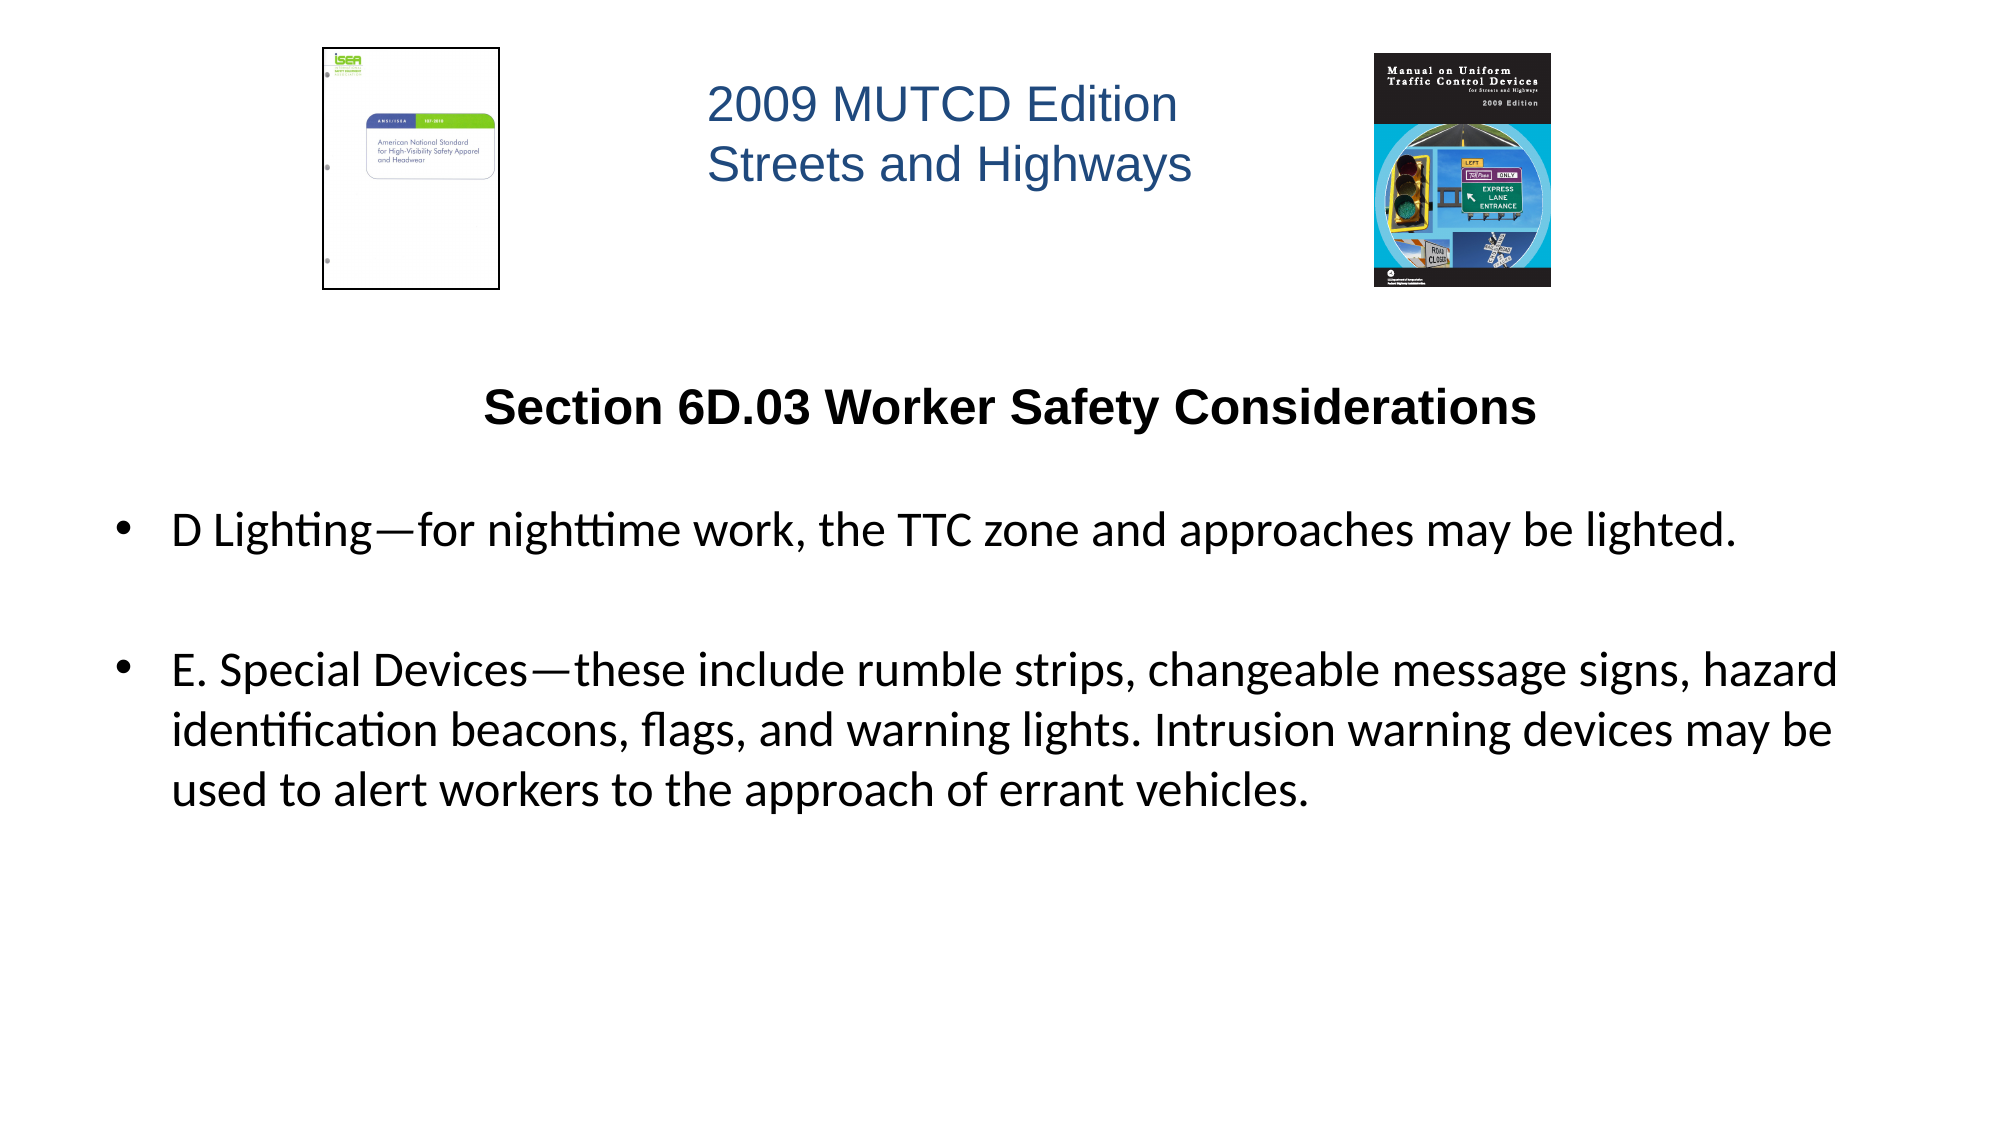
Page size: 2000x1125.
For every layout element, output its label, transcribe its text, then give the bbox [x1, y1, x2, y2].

picture [323, 48, 499, 289]
picture [1374, 53, 1551, 288]
text_box 2009 MUTCD Edition Streets and Highways [99, 37, 1800, 225]
list Section 6D.03 Worker Safety Considerations D Lighting—for nighttime work, the TTC zone and approaches may be lighted. E. Special Devices—these include rumble strips, changeable message signs, hazard identification beacons, flags, and warning lights. Intrusion warning devices may be used to alert workers to the approach of errant vehicles. [99, 311, 1922, 950]
